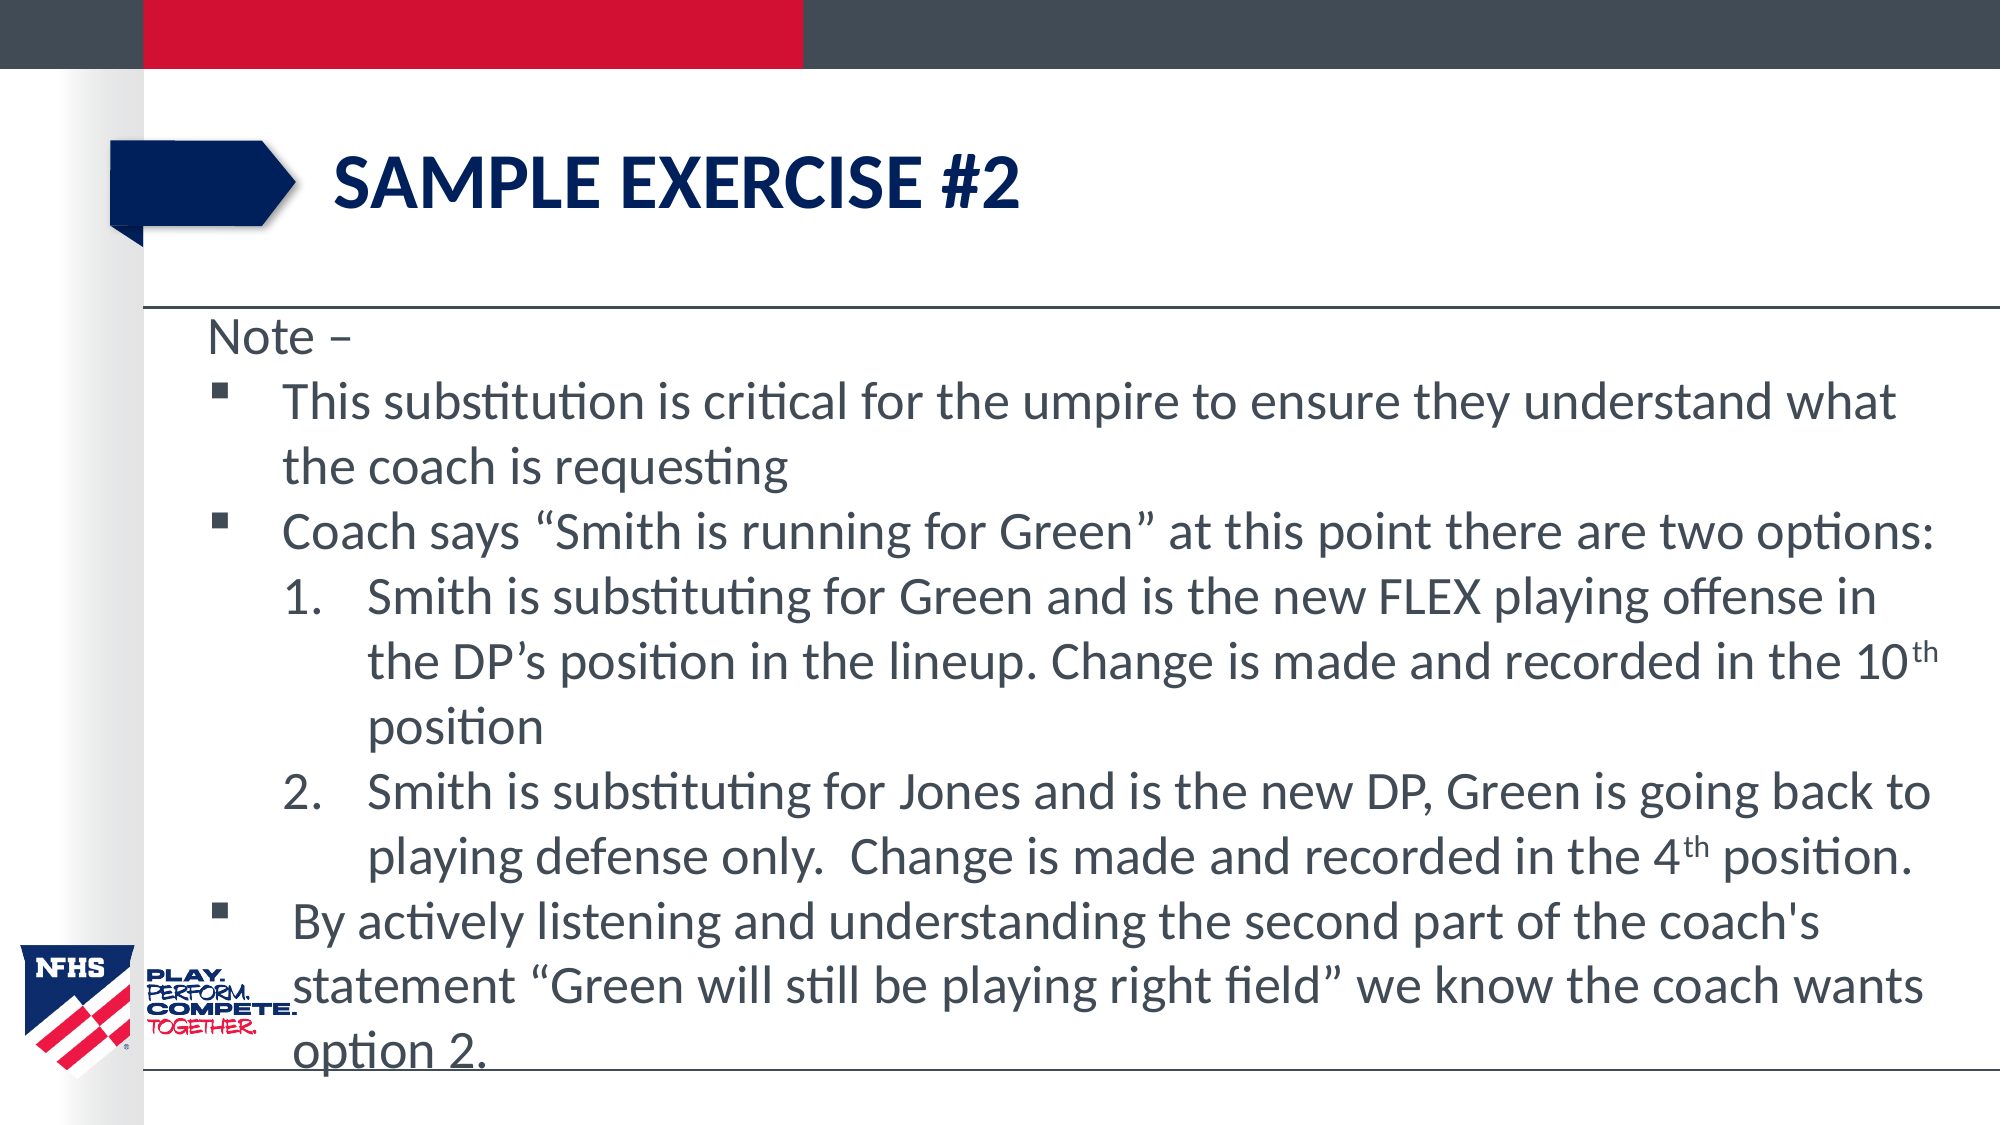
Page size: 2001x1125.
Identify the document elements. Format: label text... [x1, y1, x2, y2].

text_box Note – This substitution is critical for the umpire to ensure they understand what the coach is requesting Coach says “Smith is running for Green” at this point there are two options: Smith is substituting for Green and is the new FLEX playing offense in the DP’s position in the lineup. Change is made and recorded in the 10th position Smith is substituting for Jones and is the new DP, Green is going back to playing defense only. Change is made and recorded in the 4th position. By actively listening and understanding the second part of the coach's statement “Green will still be playing right field” we know the coach wants option 2. [192, 292, 1964, 1125]
picture [20, 945, 192, 1079]
title Sample exercise #2 [318, 85, 1964, 285]
